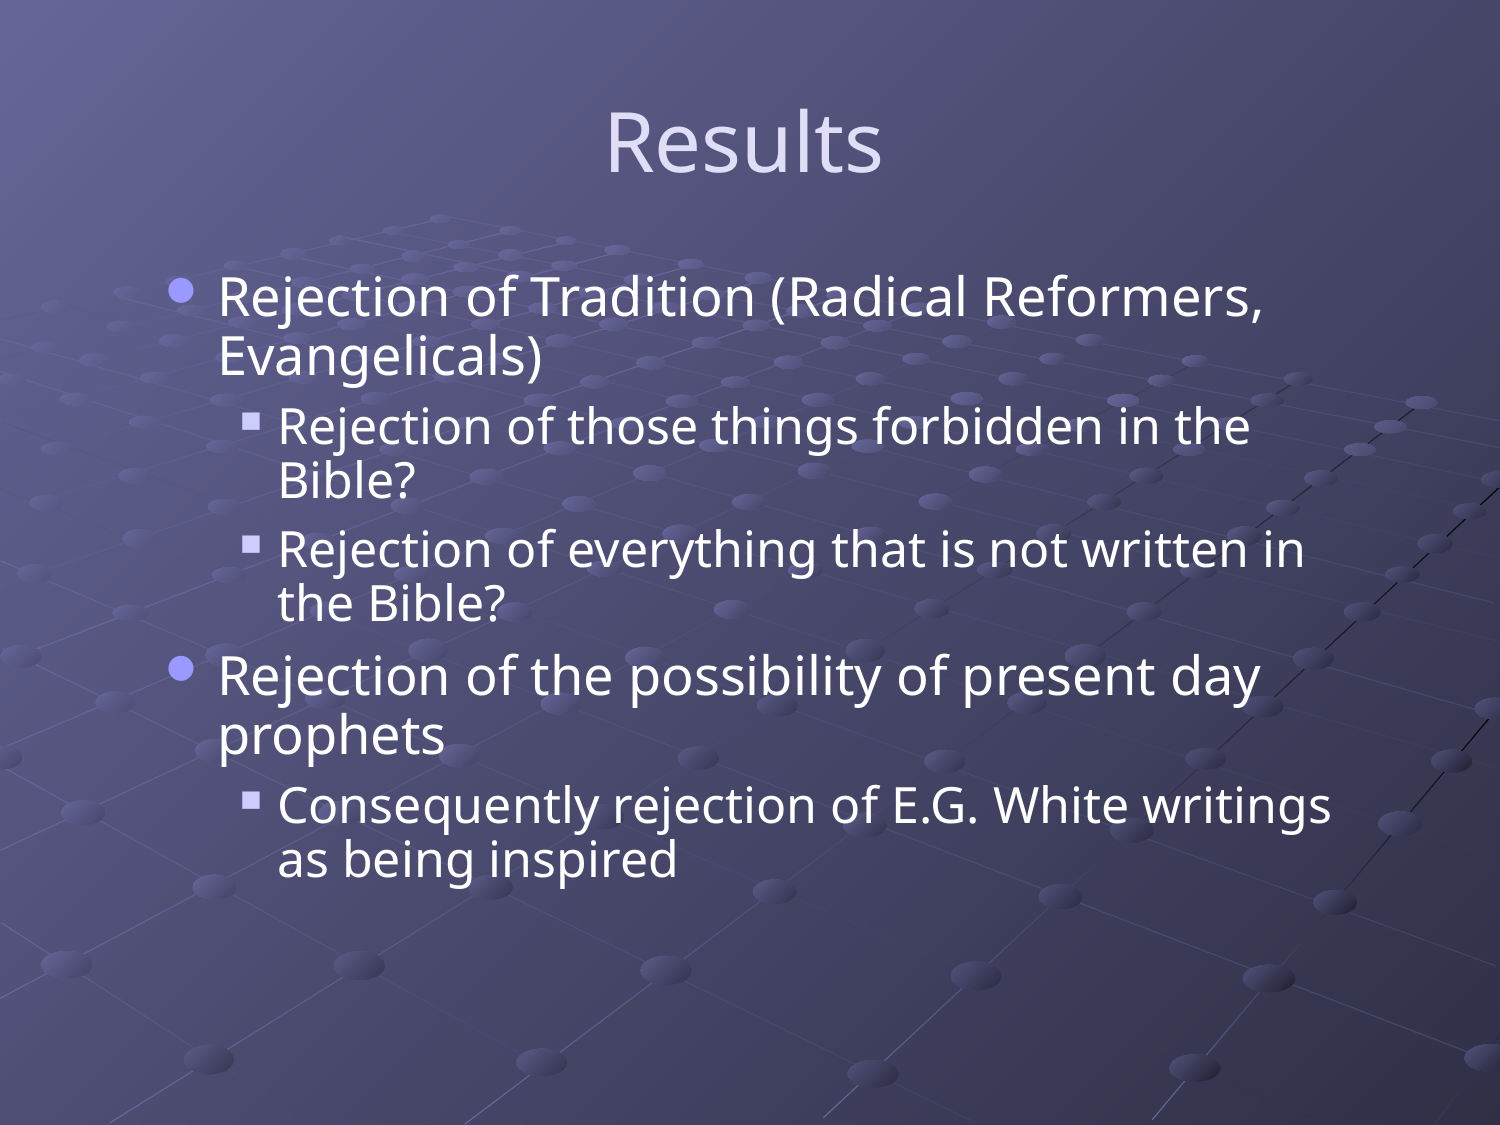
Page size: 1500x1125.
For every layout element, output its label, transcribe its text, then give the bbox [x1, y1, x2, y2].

title Results [68, 44, 1420, 233]
list Rejection of Tradition (Radical Reformers, Evangelicals) Rejection of those things forbidden in the Bible? Rejection of everything that is not written in the Bible? Rejection of the possibility of present day prophets Consequently rejection of E.G. White writings as being inspired [149, 262, 1366, 1007]
